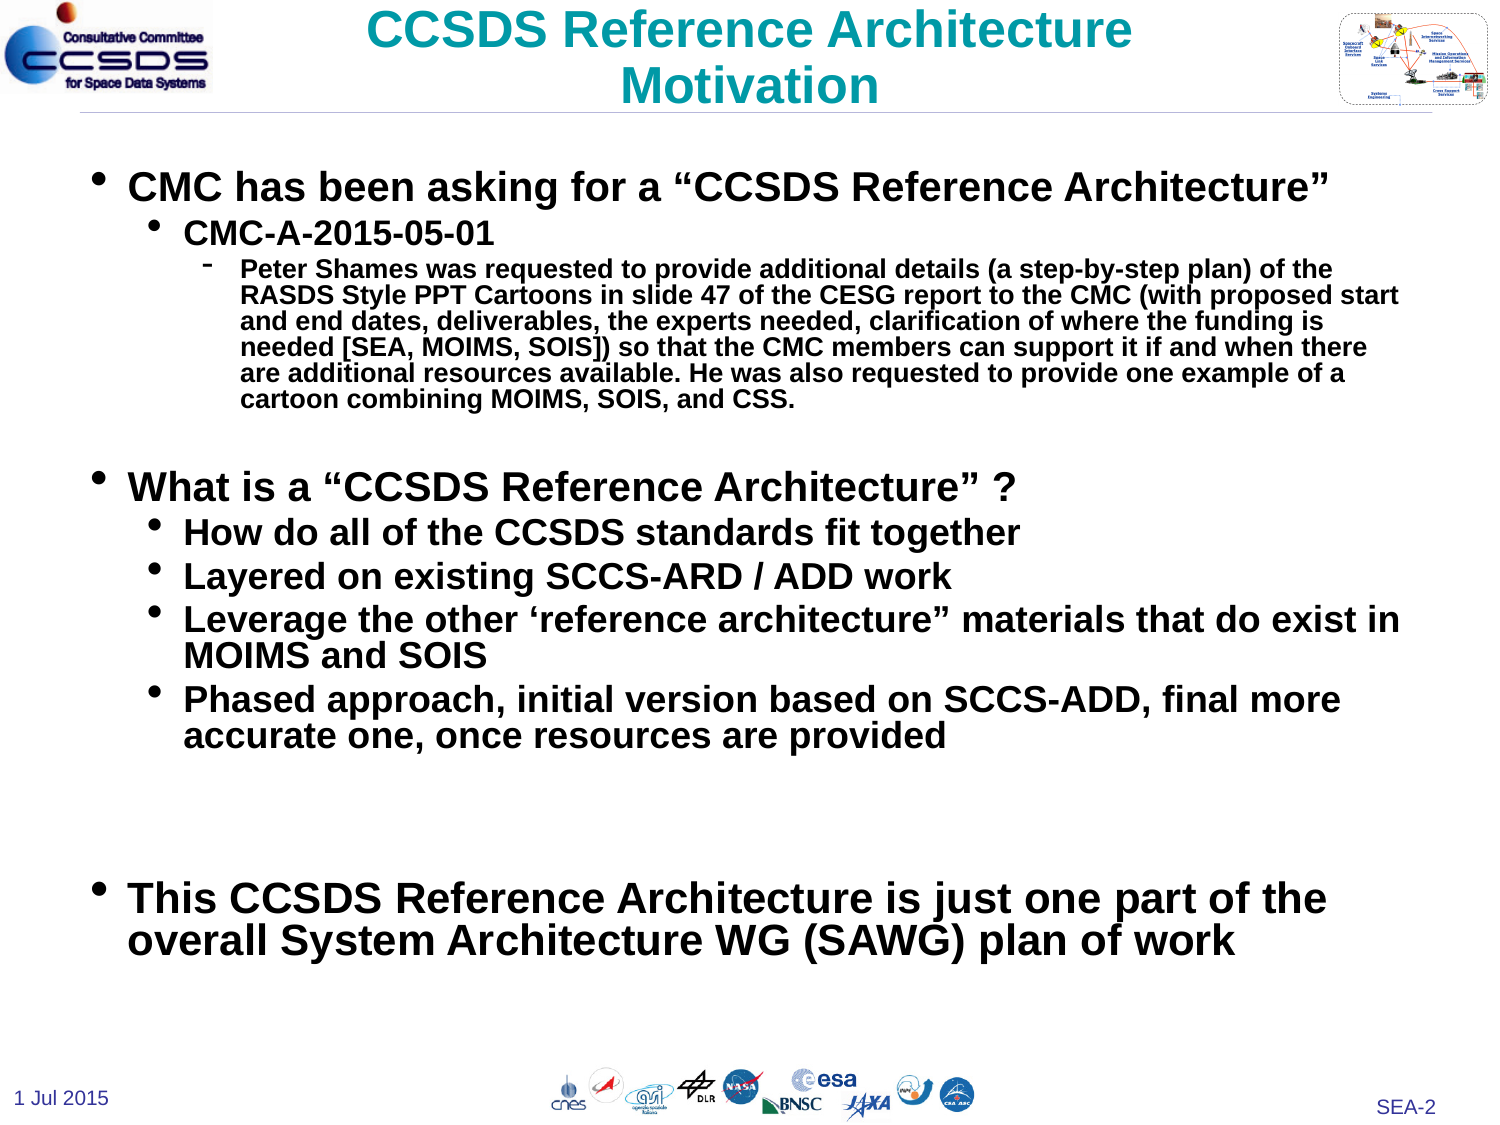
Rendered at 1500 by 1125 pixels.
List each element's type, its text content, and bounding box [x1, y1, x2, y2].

picture [1338, 12, 1488, 106]
list CMC has been asking for a “CCSDS Reference Architecture” CMC-A-2015-05-01 Peter Shames was requested to provide additional details (a step-by-step plan) of the RASDS Style PPT Cartoons in slide 47 of the CESG report to the CMC (with proposed start and end dates, deliverables, the experts needed, clarification of where the funding is needed [SEA, MOIMS, SOIS]) so that the CMC members can support it if and when there are additional resources available. He was also requested to provide one example of a cartoon combining MOIMS, SOIS, and CSS. What is a “CCSDS Reference Architecture” ? How do all of the CCSDS standards fit together Layered on existing SCCS-ARD / ADD work Leverage the other ‘reference architecture” materials that do exist in MOIMS and SOIS Phased approach, initial version based on SCCS-ADD, final more accurate one, once resources are provided This CCSDS Reference Architecture is just one part of the overall System Architecture WG (SAWG) plan of work [75, 162, 1425, 1013]
picture [0, 0, 213, 94]
picture [549, 1064, 975, 1125]
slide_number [0, 1074, 285, 1120]
title CCSDS Reference Architecture Motivation [75, 0, 1425, 75]
